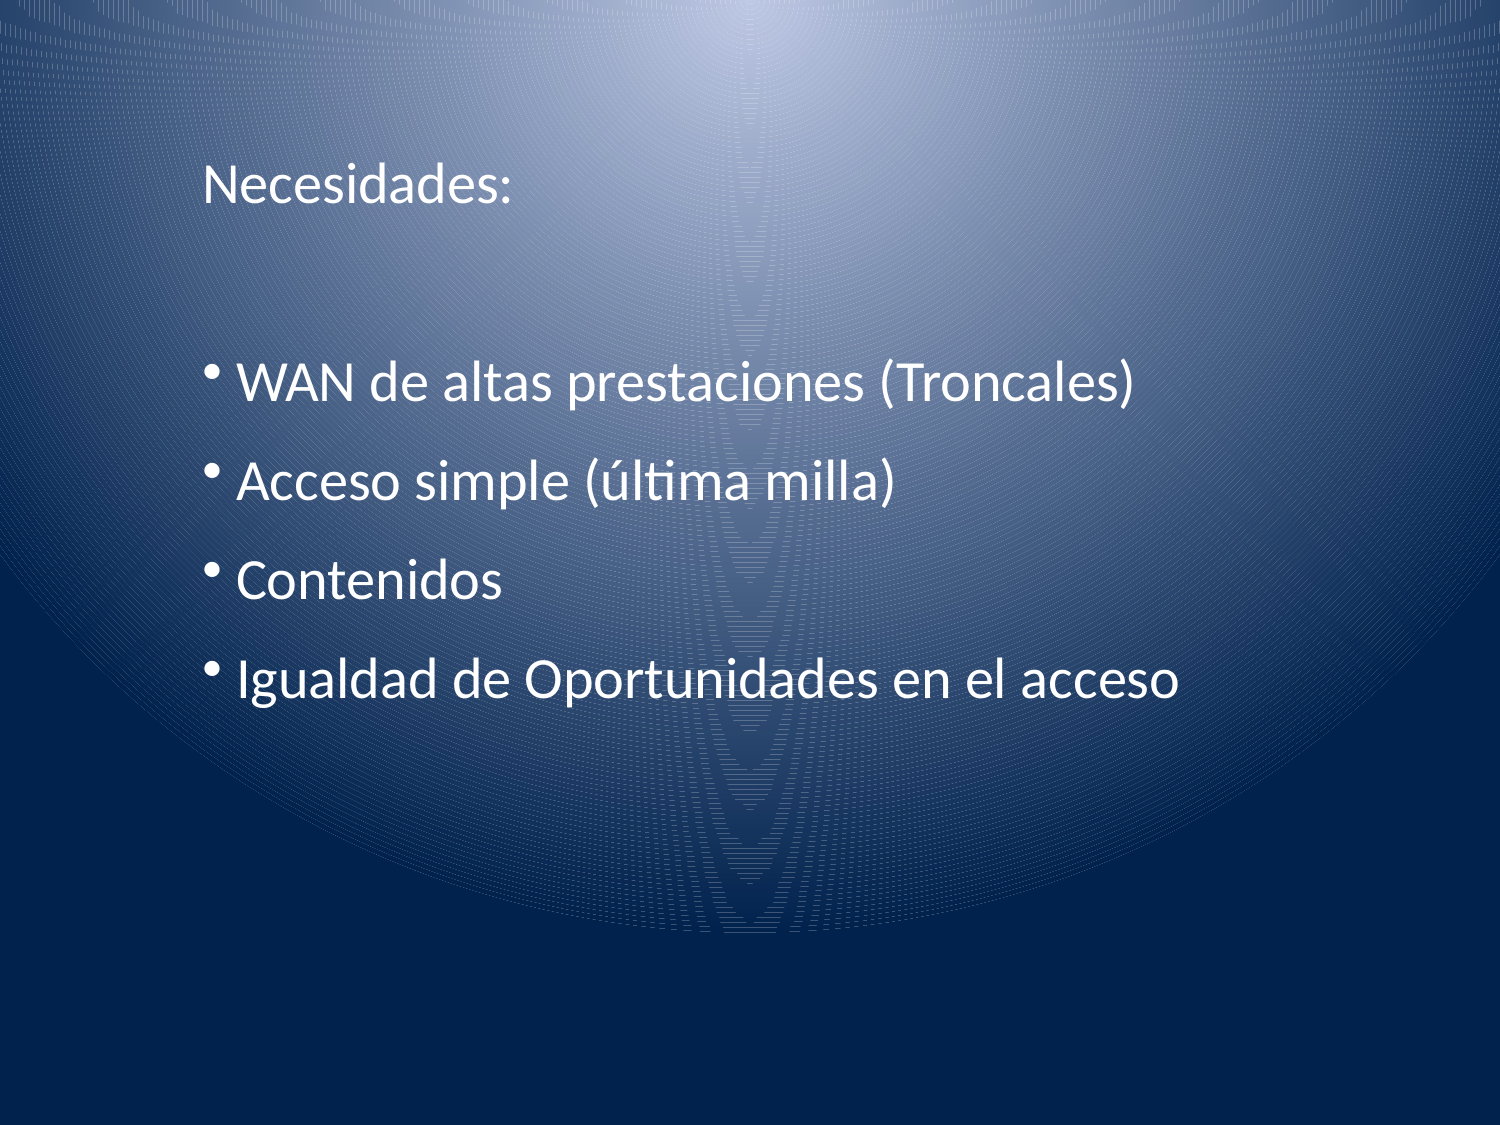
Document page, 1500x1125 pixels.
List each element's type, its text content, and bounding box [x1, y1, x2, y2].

text_box Necesidades: WAN de altas prestaciones (Troncales) Acceso simple (última milla) Contenidos Igualdad de Oportunidades en el acceso [187, 137, 1250, 818]
